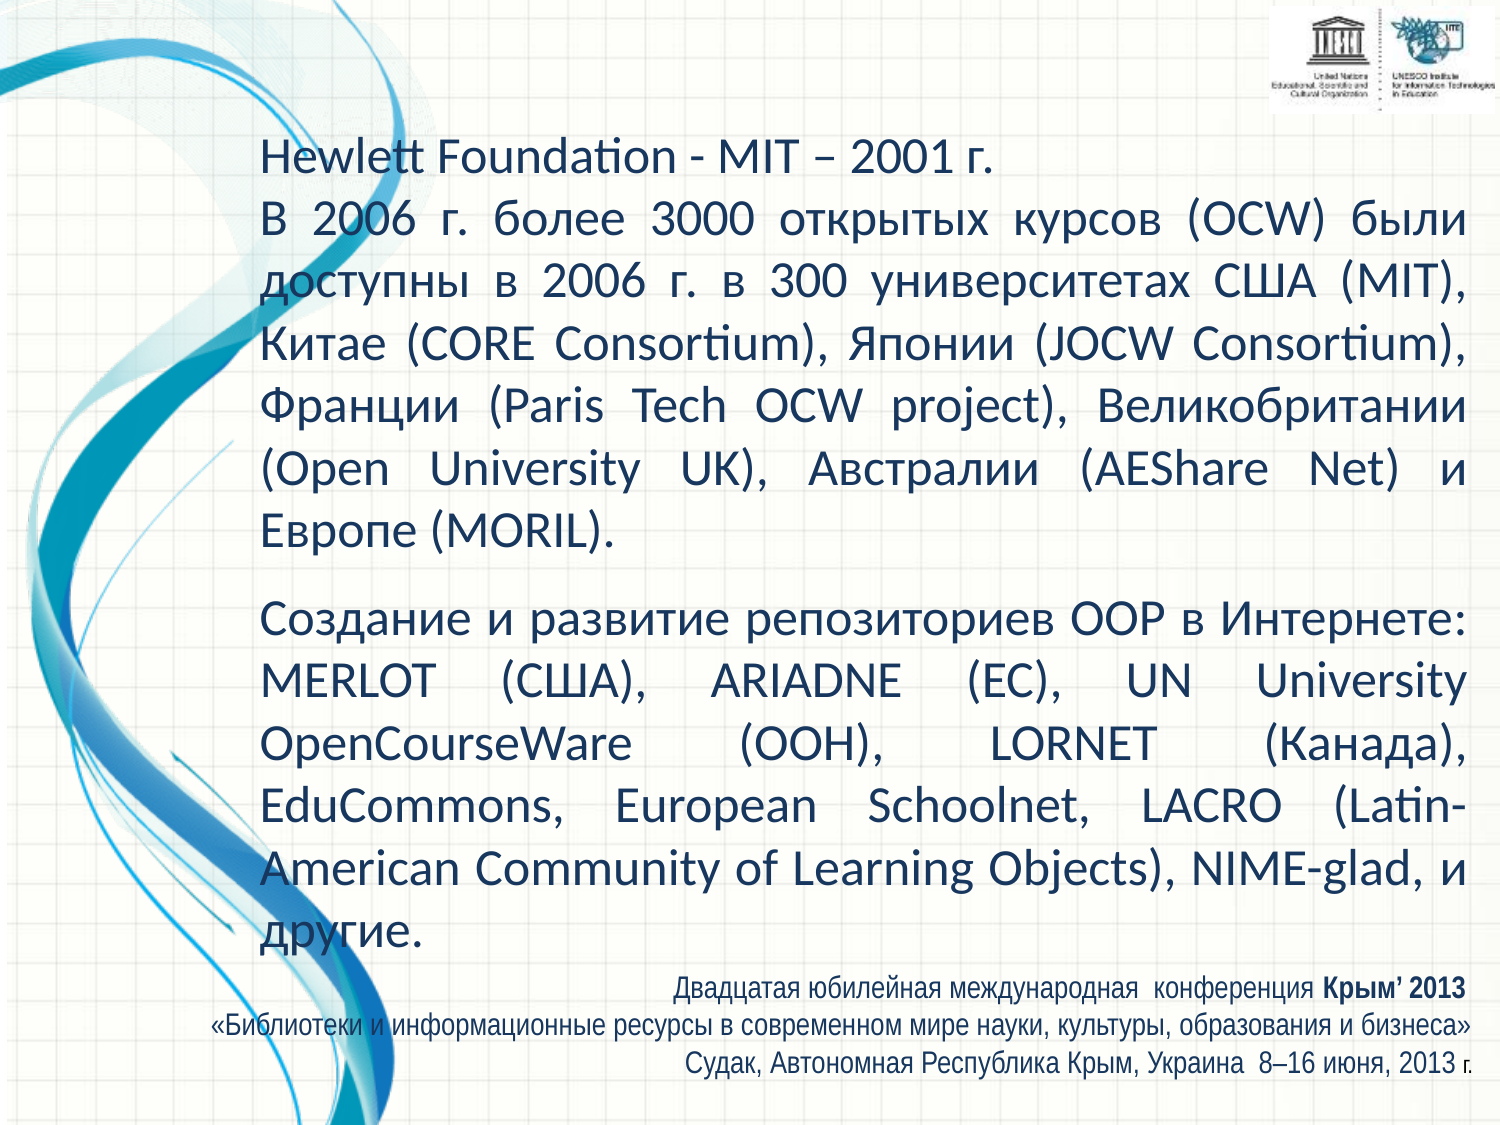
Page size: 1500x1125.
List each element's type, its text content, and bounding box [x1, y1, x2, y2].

text_box Hewlett Foundation - MIT – 2001 г. В 2006 г. более 3000 открытых курсов (OCW) были доступны в 2006 г. в 300 университетах США (MIT), Китае (CORE Consortium), Японии (JOCW Consortium), Франции (Paris Tech OCW project), Великобритании (Open University UK), Австралии (AEShare Net) и Европе (MORIL). Создание и развитие репозиториев ООР в Интернете: MERLOT (США), ARIADNE (ЕС), UN University OpenCourseWare (ООН), LORNET (Канада), EduCommons, European Schoolnet, LACRO (Latin-American Community of Learning Objects), NIME-glad, и другие. [469, 113, 1483, 917]
text_box Двадцатая юбилейная международная конференция Крым’ 2013 «Библиотеки и информационные ресурсы в современном мире науки, культуры, образования и бизнеса» Судак, Автономная Республика Крым, Украина 8–16 июня, 2013 г. [469, 927, 1490, 1120]
picture [0, 0, 1500, 1125]
